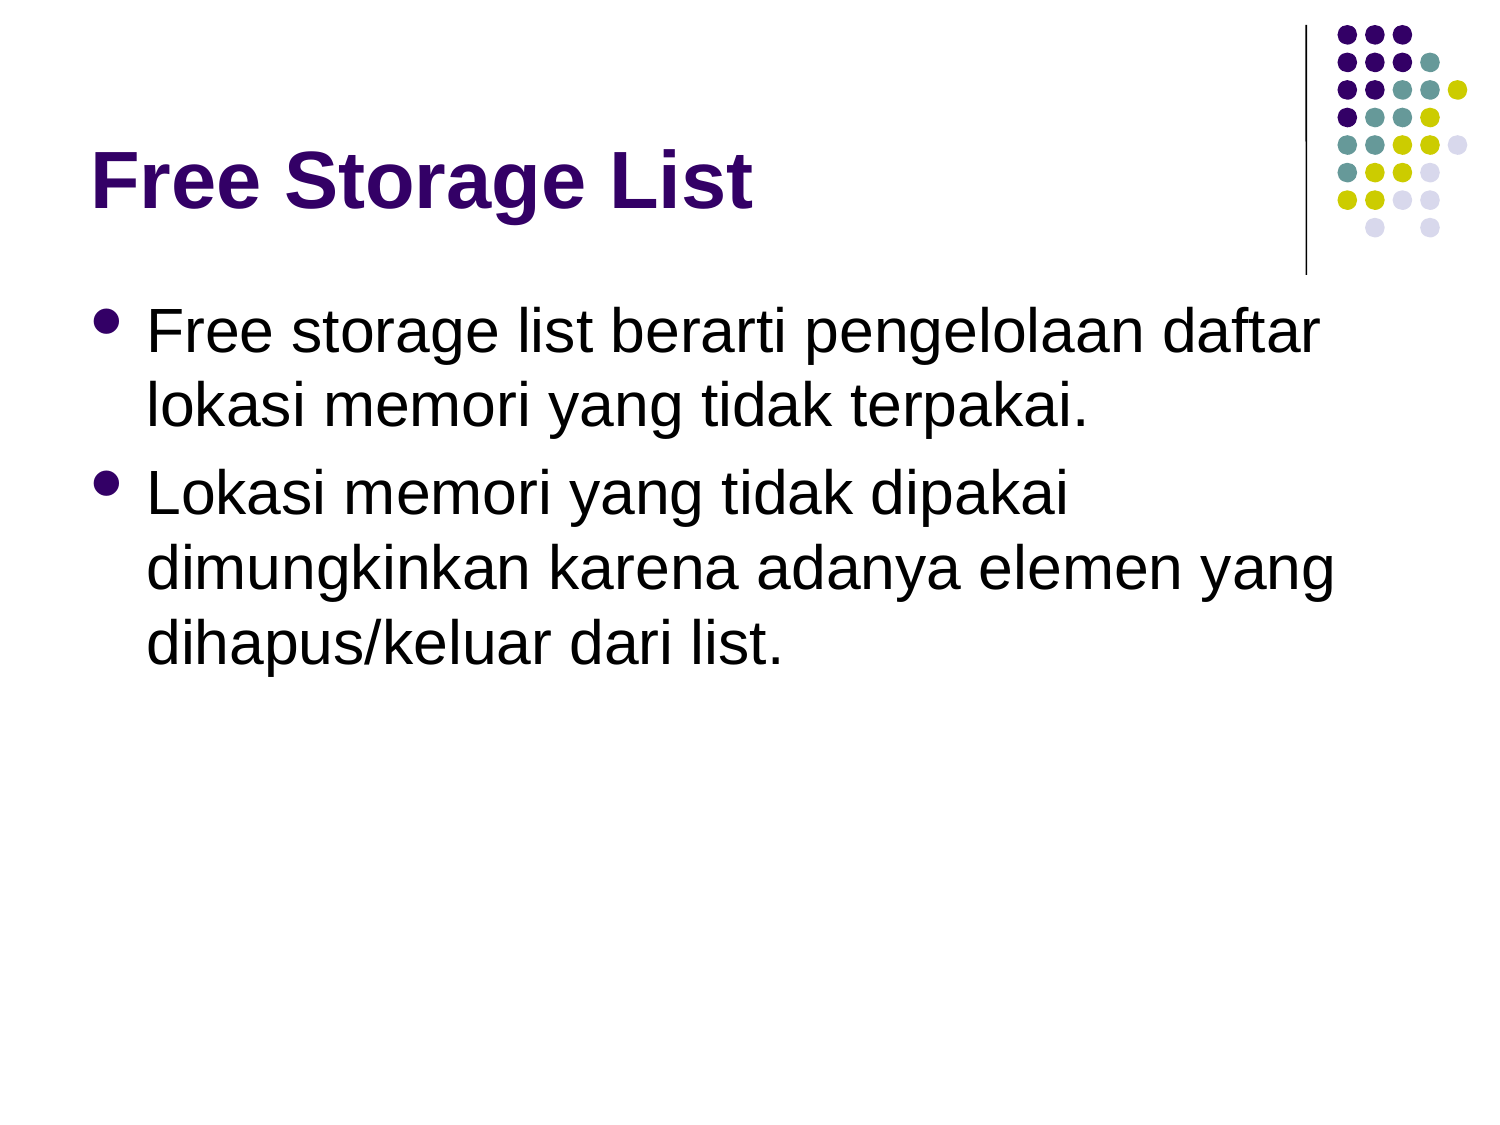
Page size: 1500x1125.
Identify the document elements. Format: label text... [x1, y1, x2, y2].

list Free storage list berarti pengelolaan daftar lokasi memori yang tidak terpakai. Lokasi memori yang tidak dipakai dimungkinkan karena adanya elemen yang dihapus/keluar dari list. [74, 281, 1426, 1006]
title Free Storage List [74, 19, 1313, 233]
